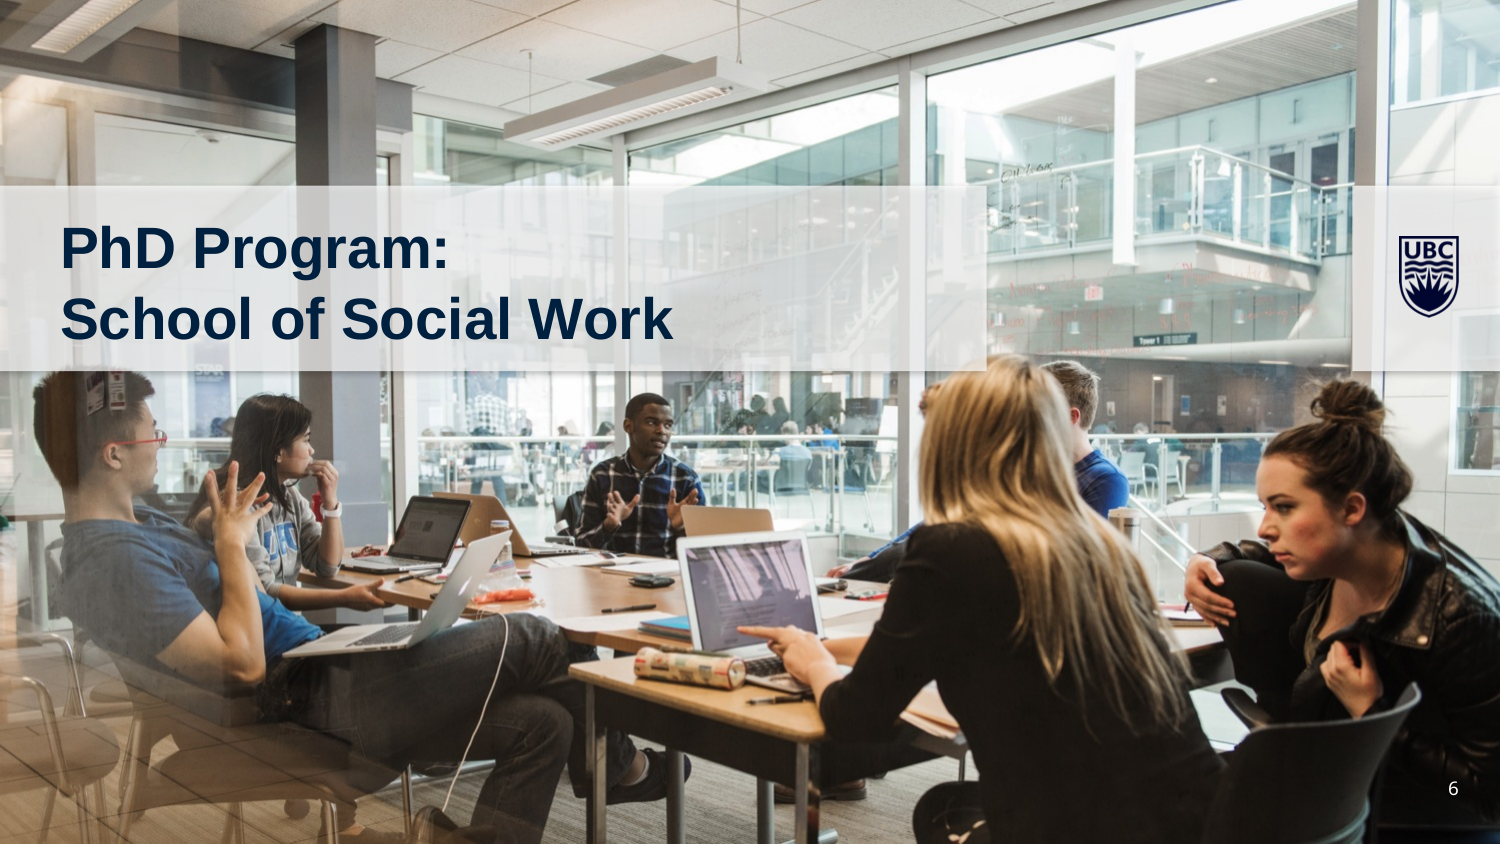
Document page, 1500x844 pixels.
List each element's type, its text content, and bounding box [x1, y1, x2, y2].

picture [0, 0, 1500, 844]
picture [1399, 236, 1459, 318]
title PhD Program: School of Social Work [60, 209, 949, 340]
